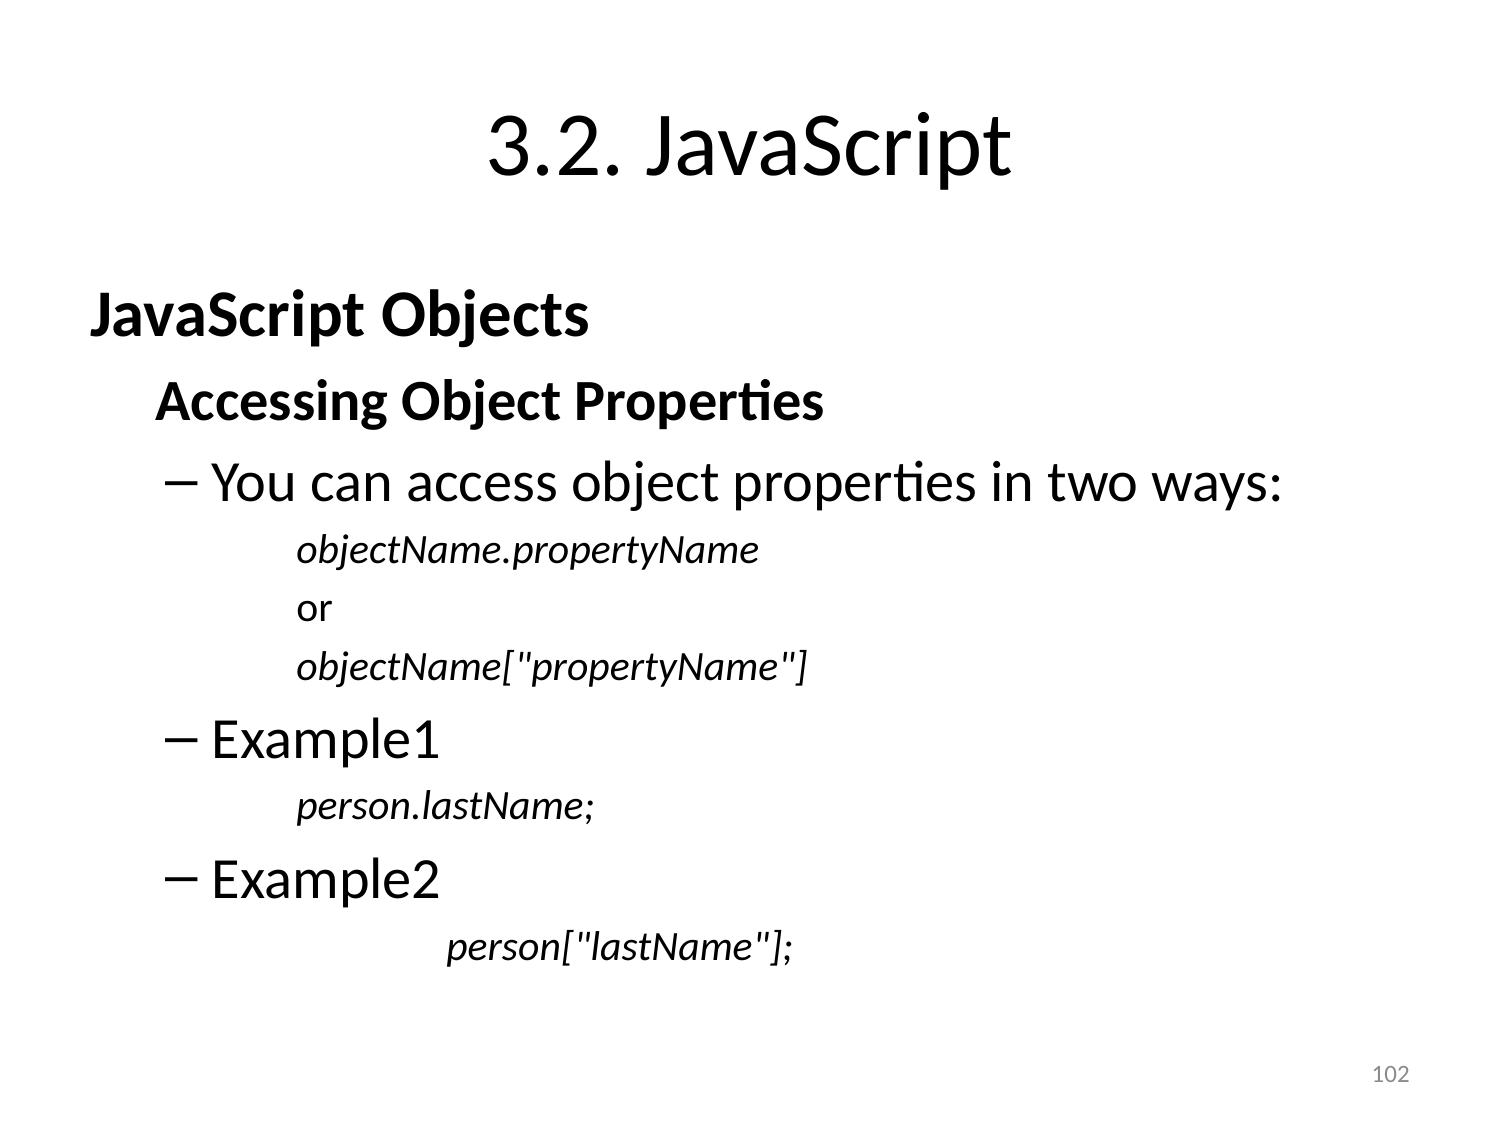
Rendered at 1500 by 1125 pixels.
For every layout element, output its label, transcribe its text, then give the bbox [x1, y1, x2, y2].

list JavaScript Objects Accessing Object Properties You can access object properties in two ways: objectName.propertyName or objectName["propertyName"] Example1 person.lastName; Example2 person["lastName"]; [75, 262, 1425, 1005]
slide_number 102 [1074, 1042, 1425, 1103]
title 3.2. JavaScript [75, 45, 1425, 233]
